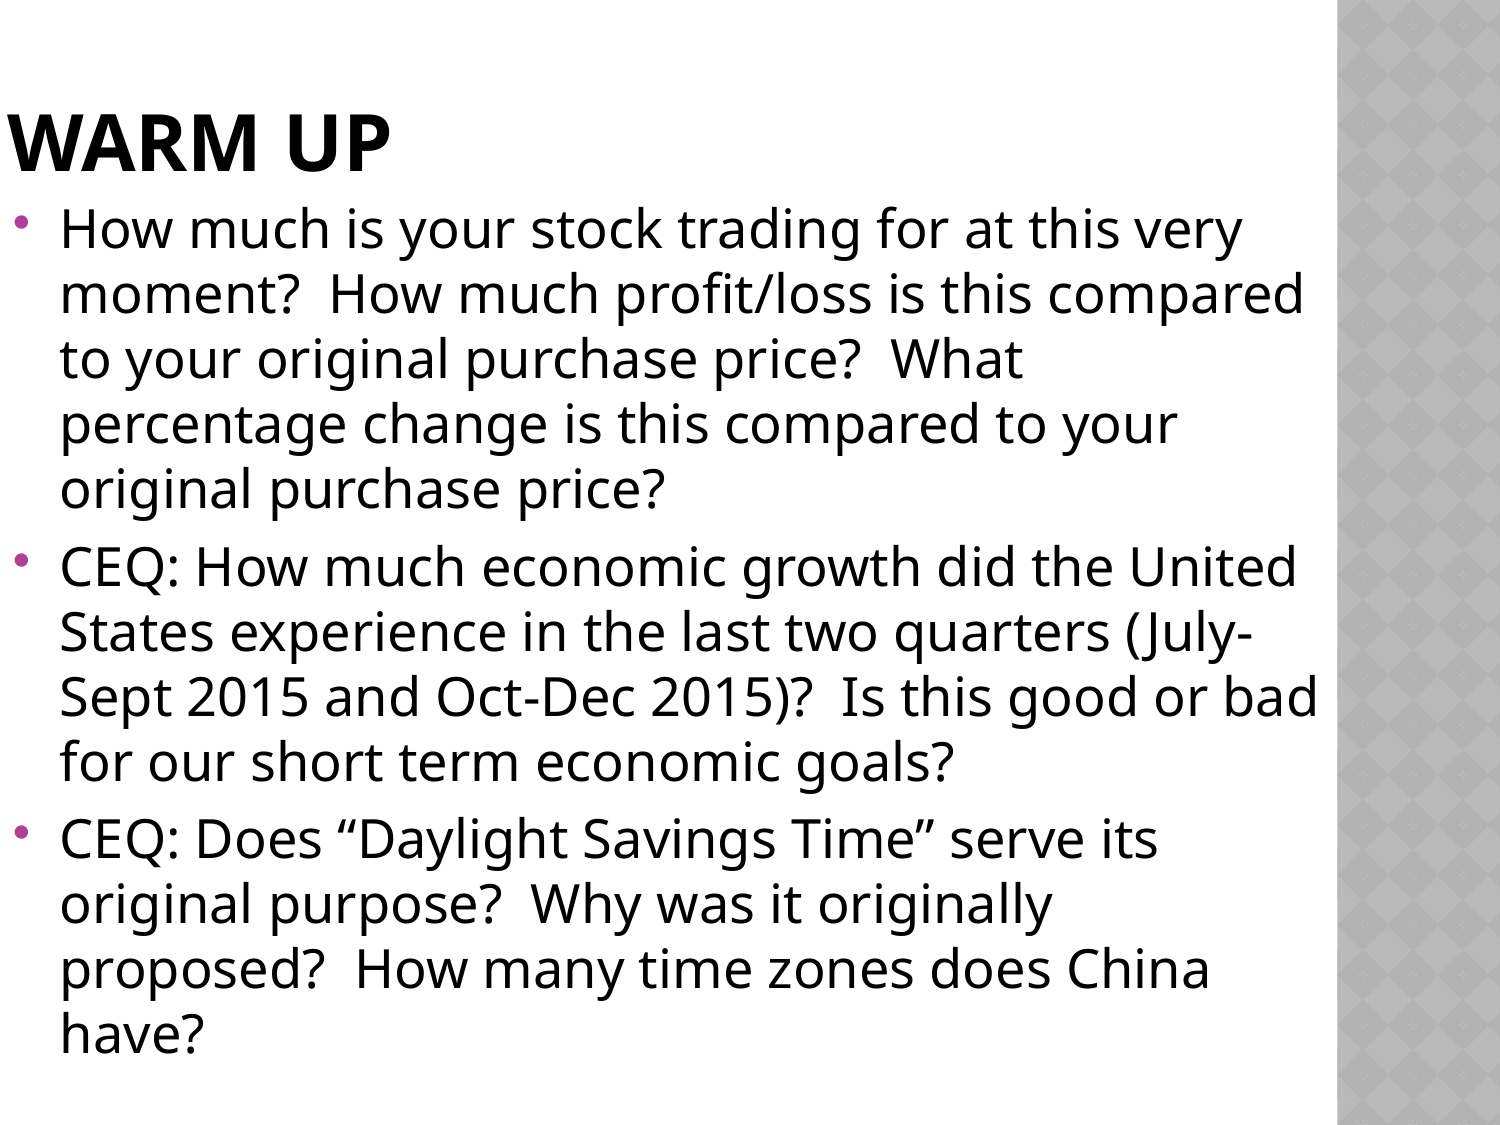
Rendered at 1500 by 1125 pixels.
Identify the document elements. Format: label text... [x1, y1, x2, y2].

title Warm Up [0, 0, 1188, 187]
list How much is your stock trading for at this very moment? How much profit/loss is this compared to your original purchase price? What percentage change is this compared to your original purchase price? CEQ: How much economic growth did the United States experience in the last two quarters (July-Sept 2015 and Oct-Dec 2015)? Is this good or bad for our short term economic goals? CEQ: Does “Daylight Savings Time” serve its original purpose? Why was it originally proposed? How many time zones does China have? [0, 187, 1338, 1125]
